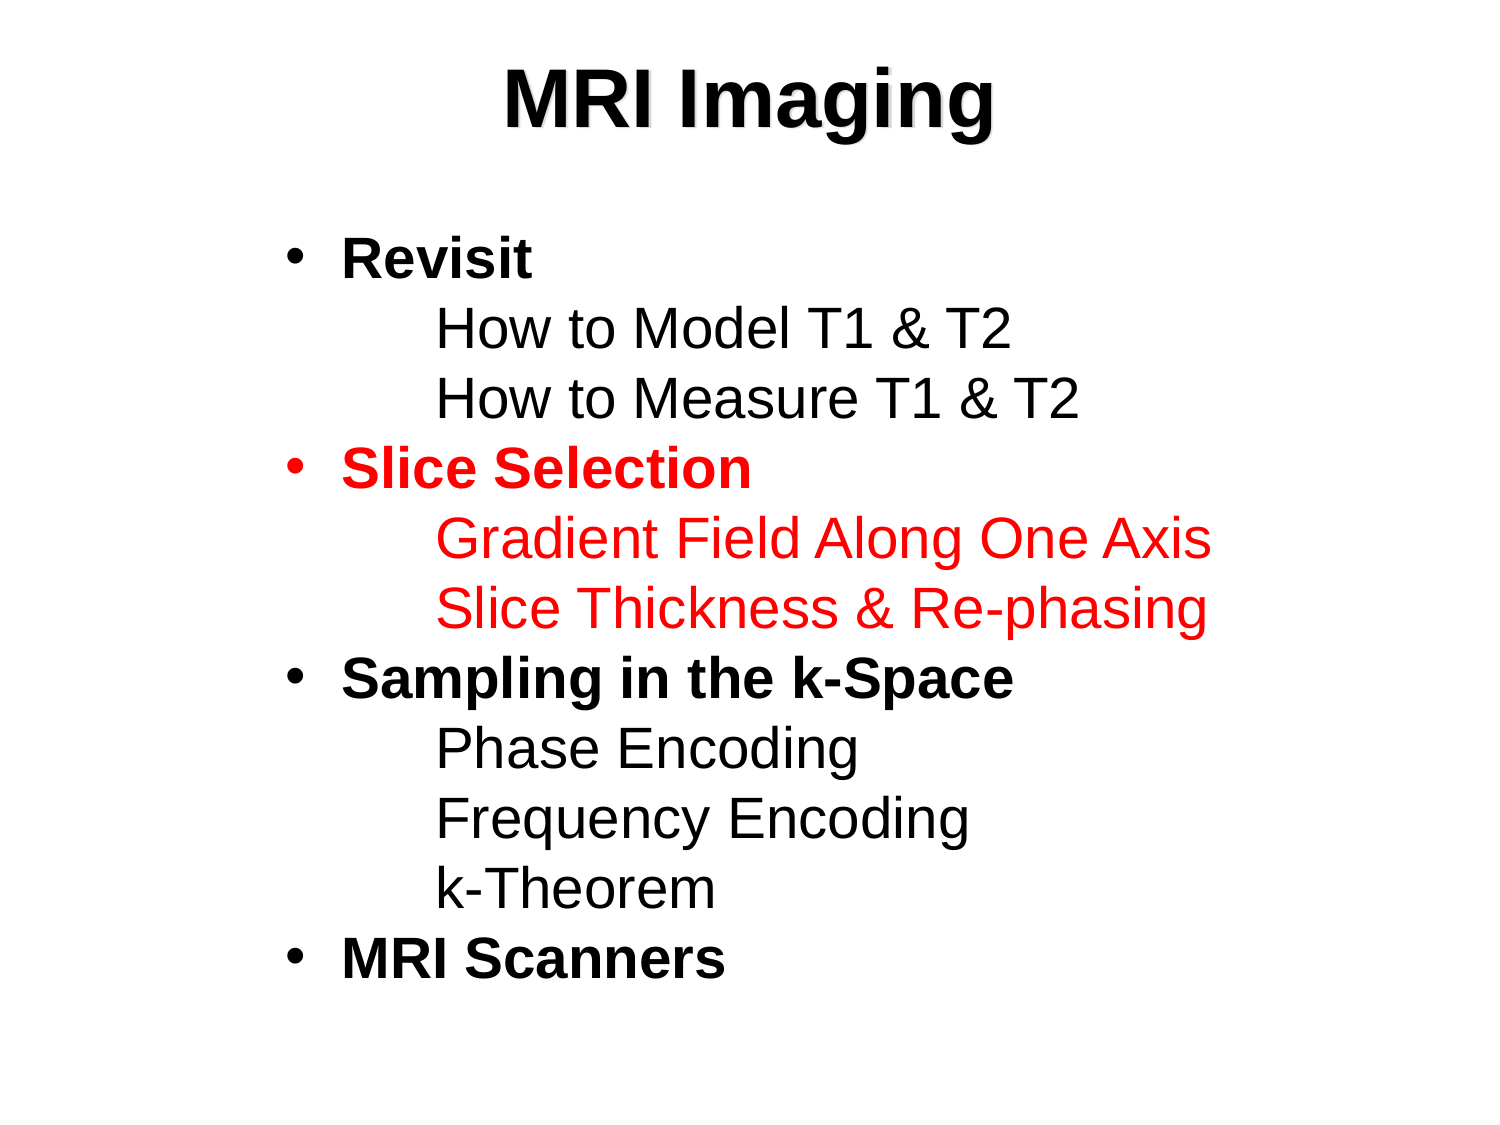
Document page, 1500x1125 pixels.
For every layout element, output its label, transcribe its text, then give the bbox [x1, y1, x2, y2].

title MRI Imaging [24, 24, 1476, 163]
text_box Revisit How to Model T1 & T2 How to Measure T1 & T2 Slice Selection Gradient Field Along One Axis Slice Thickness & Re-phasing Sampling in the k-Space Phase Encoding Frequency Encoding k-Theorem MRI Scanners [270, 213, 1230, 998]
